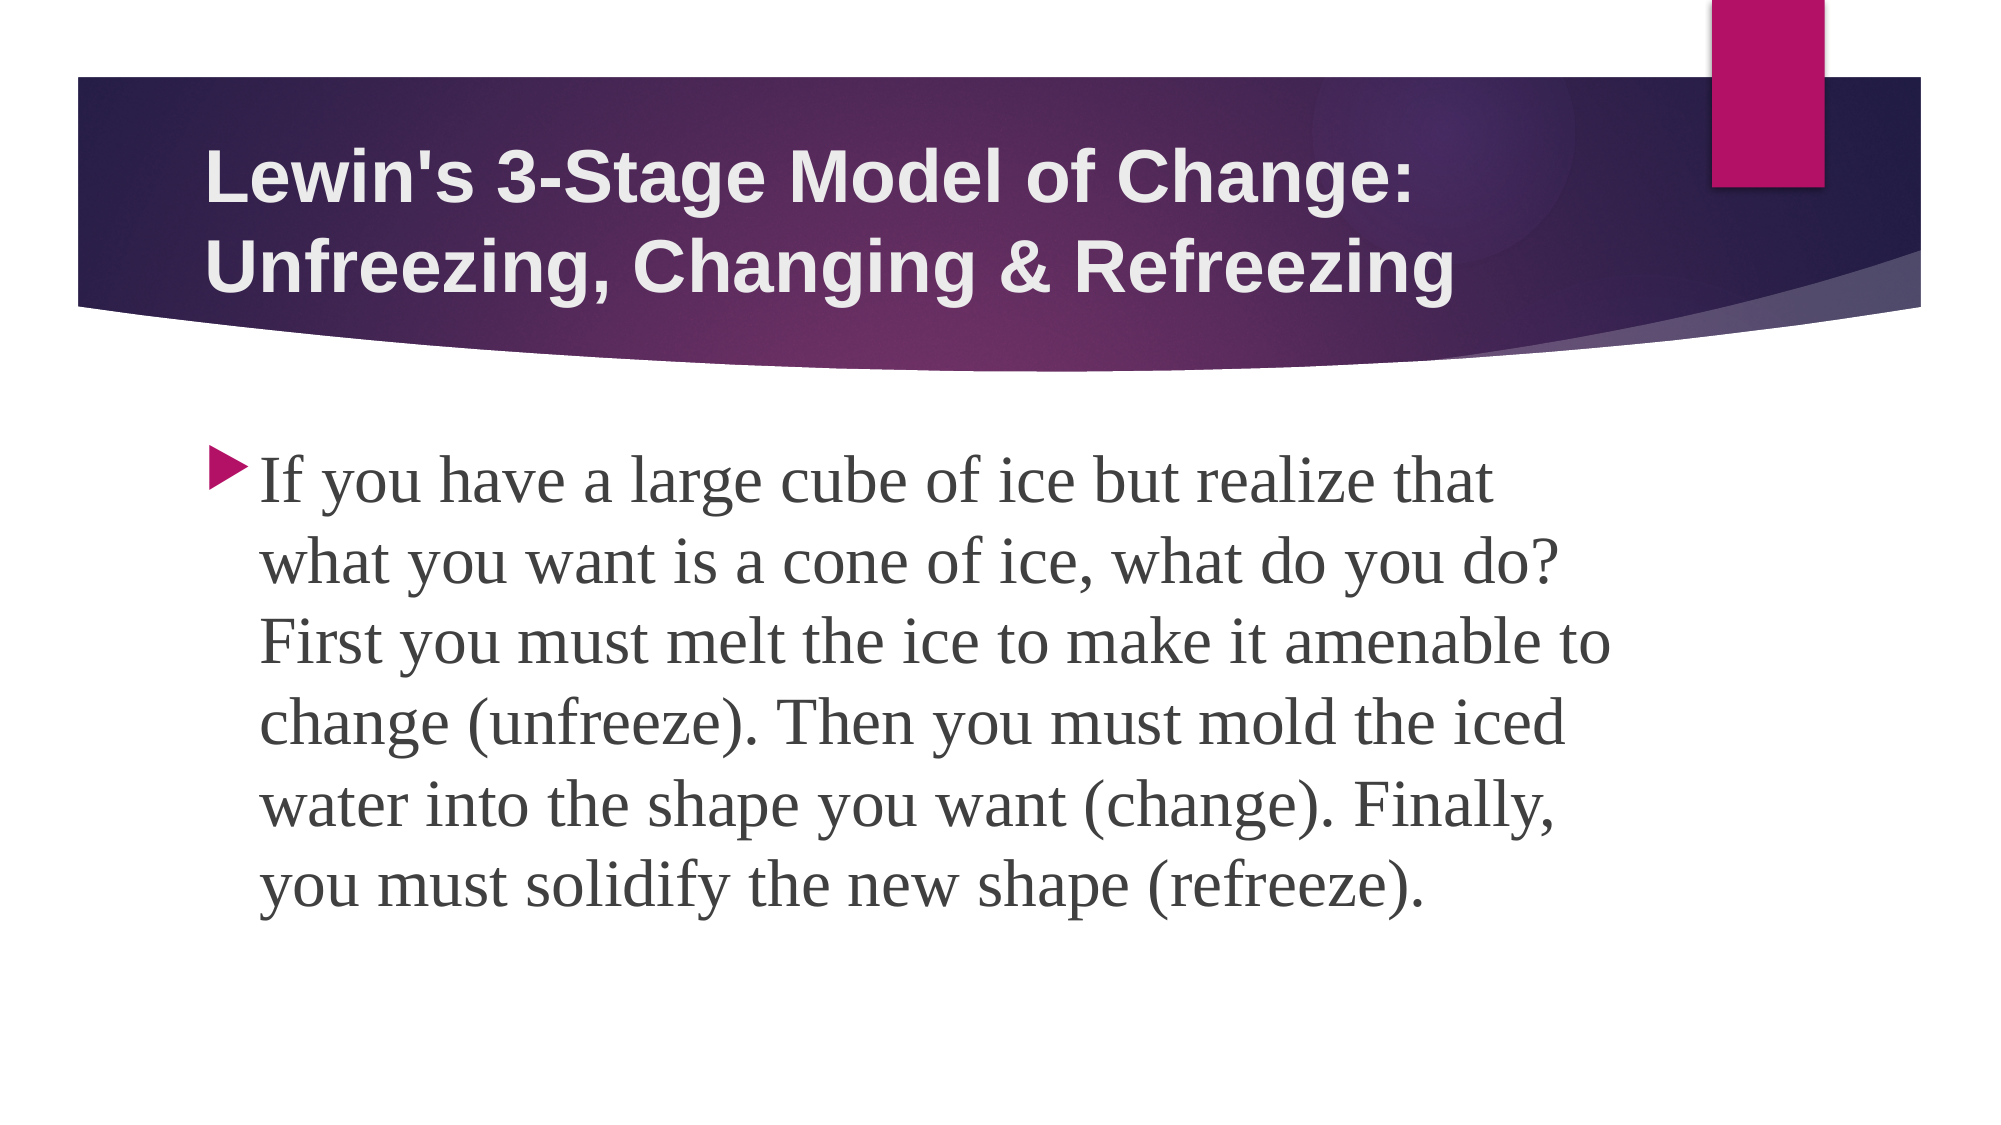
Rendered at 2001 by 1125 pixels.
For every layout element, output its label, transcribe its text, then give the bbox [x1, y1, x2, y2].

title Lewin's 3-Stage Model of Change: Unfreezing, Changing & Refreezing [189, 159, 1627, 276]
list If you have a large cube of ice but realize that what you want is a cone of ice, what do you do? First you must melt the ice to make it amenable to change (unfreeze). Then you must mold the iced water into the shape you want (change). Finally, you must solidify the new shape (refreeze). [189, 427, 1638, 988]
